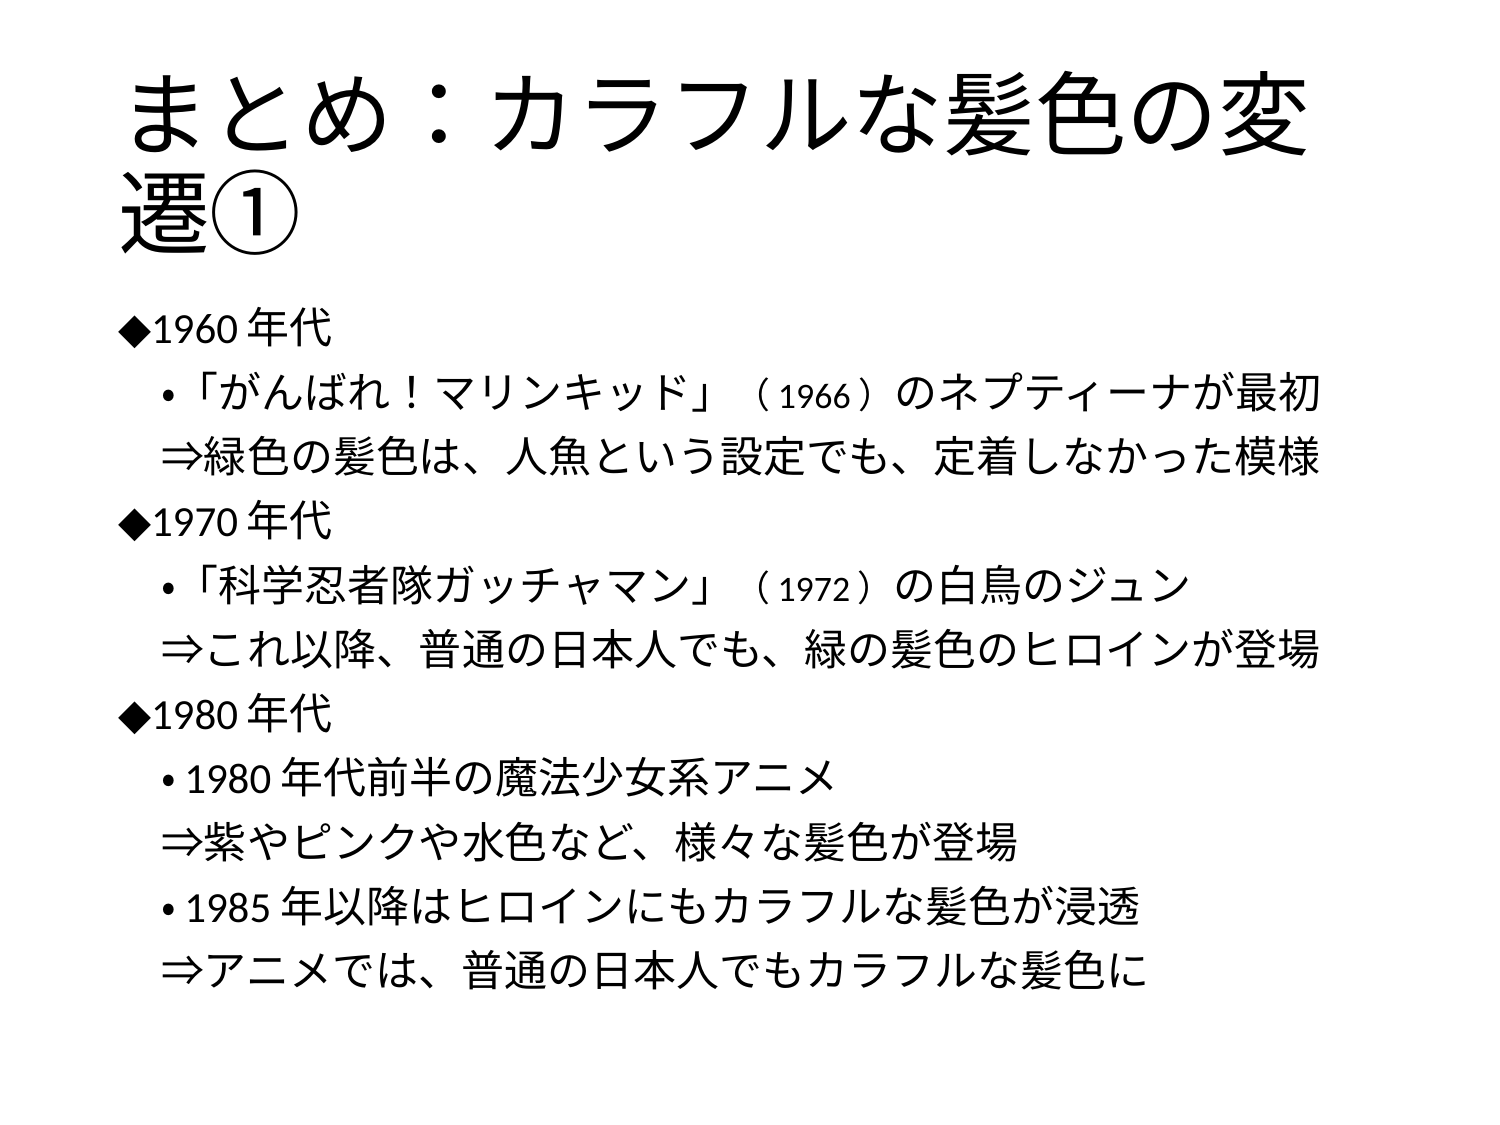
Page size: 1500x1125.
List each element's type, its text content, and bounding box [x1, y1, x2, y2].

list ◆1960年代 ・「がんばれ！マリンキッド」（1966）のネプティーナが最初 ⇒緑色の髪色は、人魚という設定でも、定着しなかった模様 ◆1970年代 ・「科学忍者隊ガッチャマン」（1972）の白鳥のジュン ⇒これ以降、普通の日本人でも、緑の髪色のヒロインが登場 ◆1980年代 ・1980年代前半の魔法少女系アニメ ⇒紫やピンクや水色など、様々な髪色が登場 ・1985年以降はヒロインにもカラフルな髪色が浸透 ⇒アニメでは、普通の日本人でもカラフルな髪色に [103, 299, 1397, 1014]
title まとめ：カラフルな髪色の変遷① [103, 59, 1397, 278]
